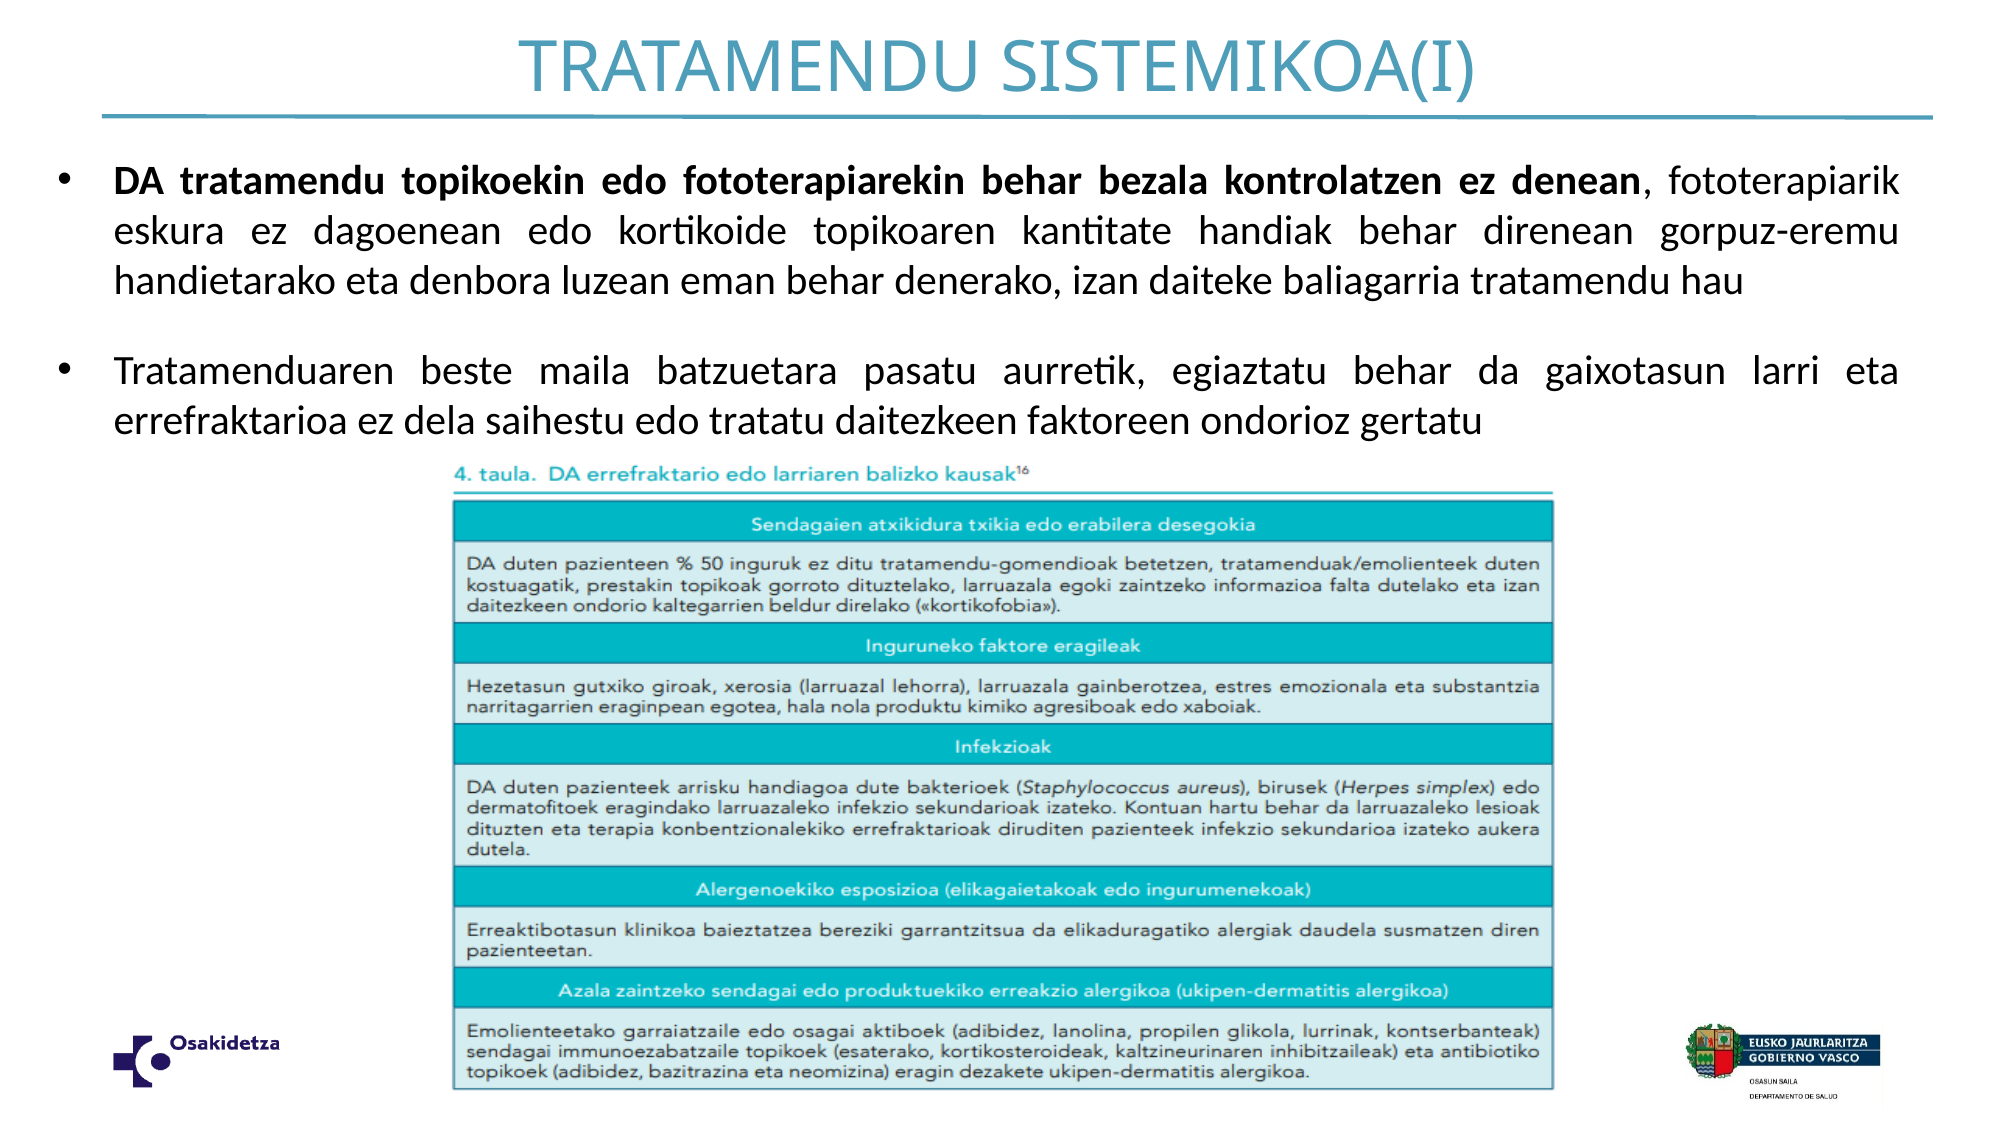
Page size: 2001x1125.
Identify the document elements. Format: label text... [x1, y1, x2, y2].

text_box DA tratamendu topikoekin edo fototerapiarekin behar bezala kontrolatzen ez denean, fototerapiarik eskura ez dagoenean edo kortikoide topikoaren kantitate handiak behar direnean gorpuz-eremu handietarako eta denbora luzean eman behar denerako, izan daiteke baliagarria tratamendu hau Tratamenduaren beste maila batzuetara pasatu aurretik, egiaztatu behar da gaixotasun larri eta errefraktarioa ez dela saihestu edo tratatu daitezkeen faktoreen ondorioz gertatu [42, 145, 1916, 451]
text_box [101, 1014, 1883, 1110]
picture [443, 462, 1561, 1095]
title TRATAMENDU SISTEMIKOA(I) [135, 119, 1861, 129]
title TRATAMENDU SISTEMIKOA(I) [135, 8, 1861, 115]
